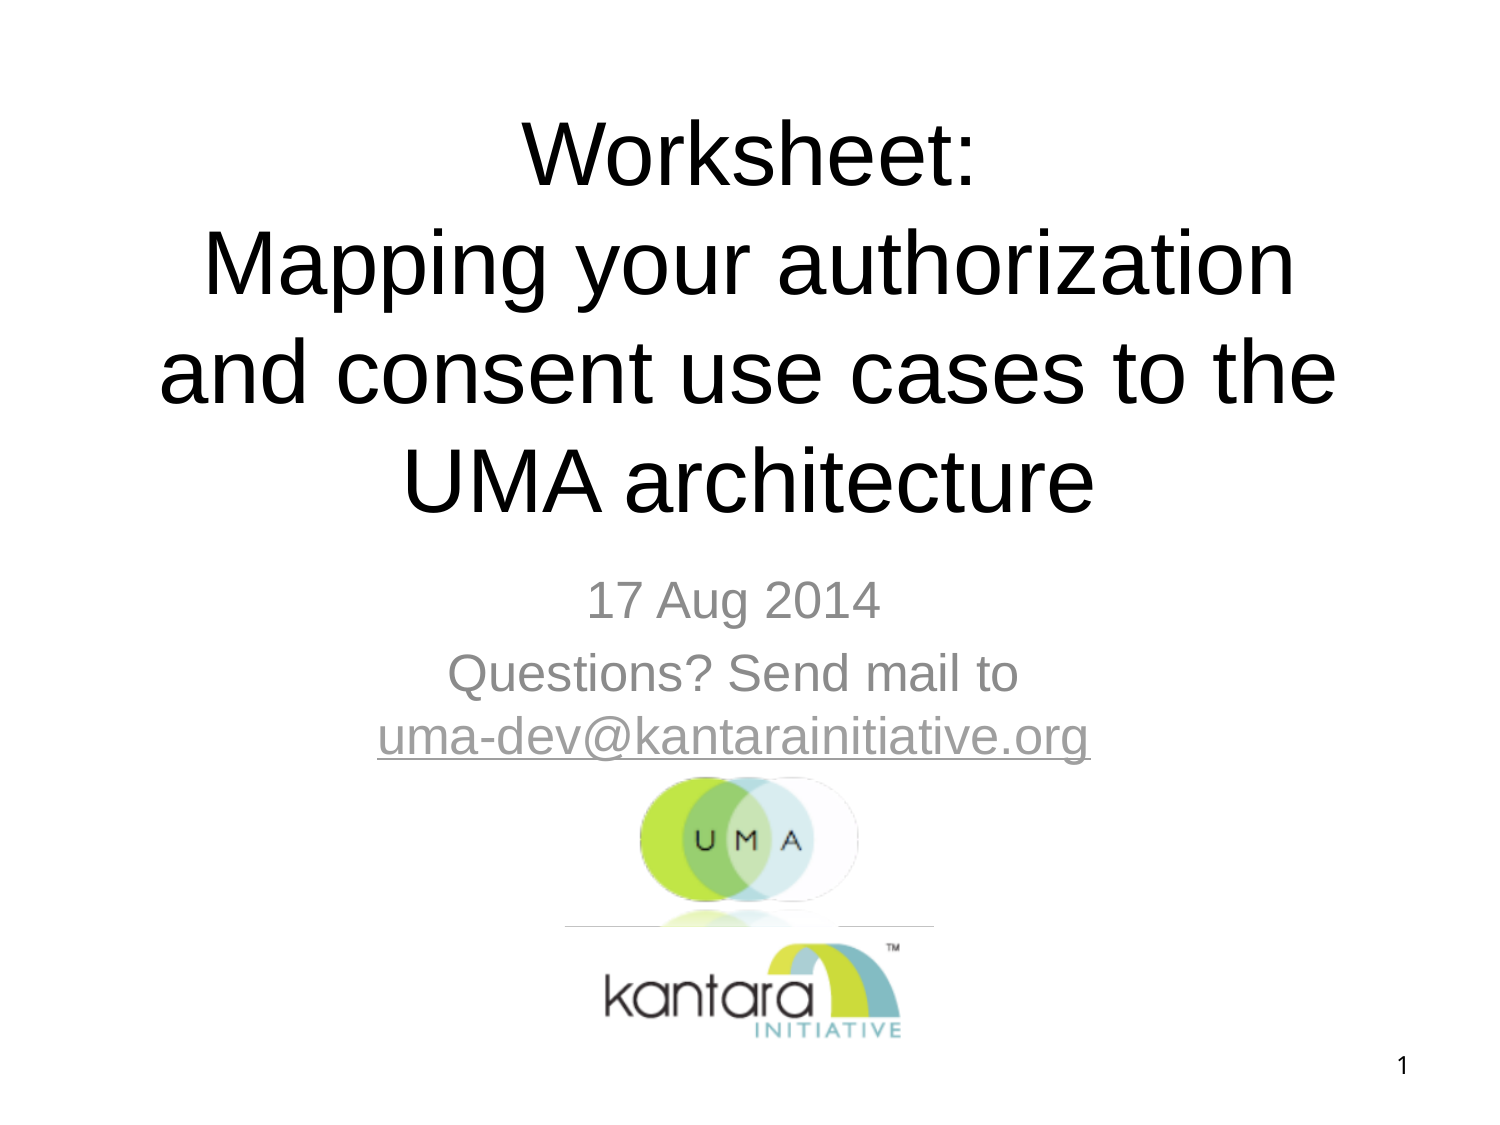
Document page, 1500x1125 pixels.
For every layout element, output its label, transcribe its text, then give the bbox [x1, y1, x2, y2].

subtitle 17 Aug 2014 Questions? Send mail to uma-dev@kantarainitiative.org [112, 558, 1356, 773]
slide_number 1 [1074, 1042, 1425, 1103]
title Worksheet: Mapping your authorization and consent use cases to the UMA architecture [112, 86, 1388, 539]
